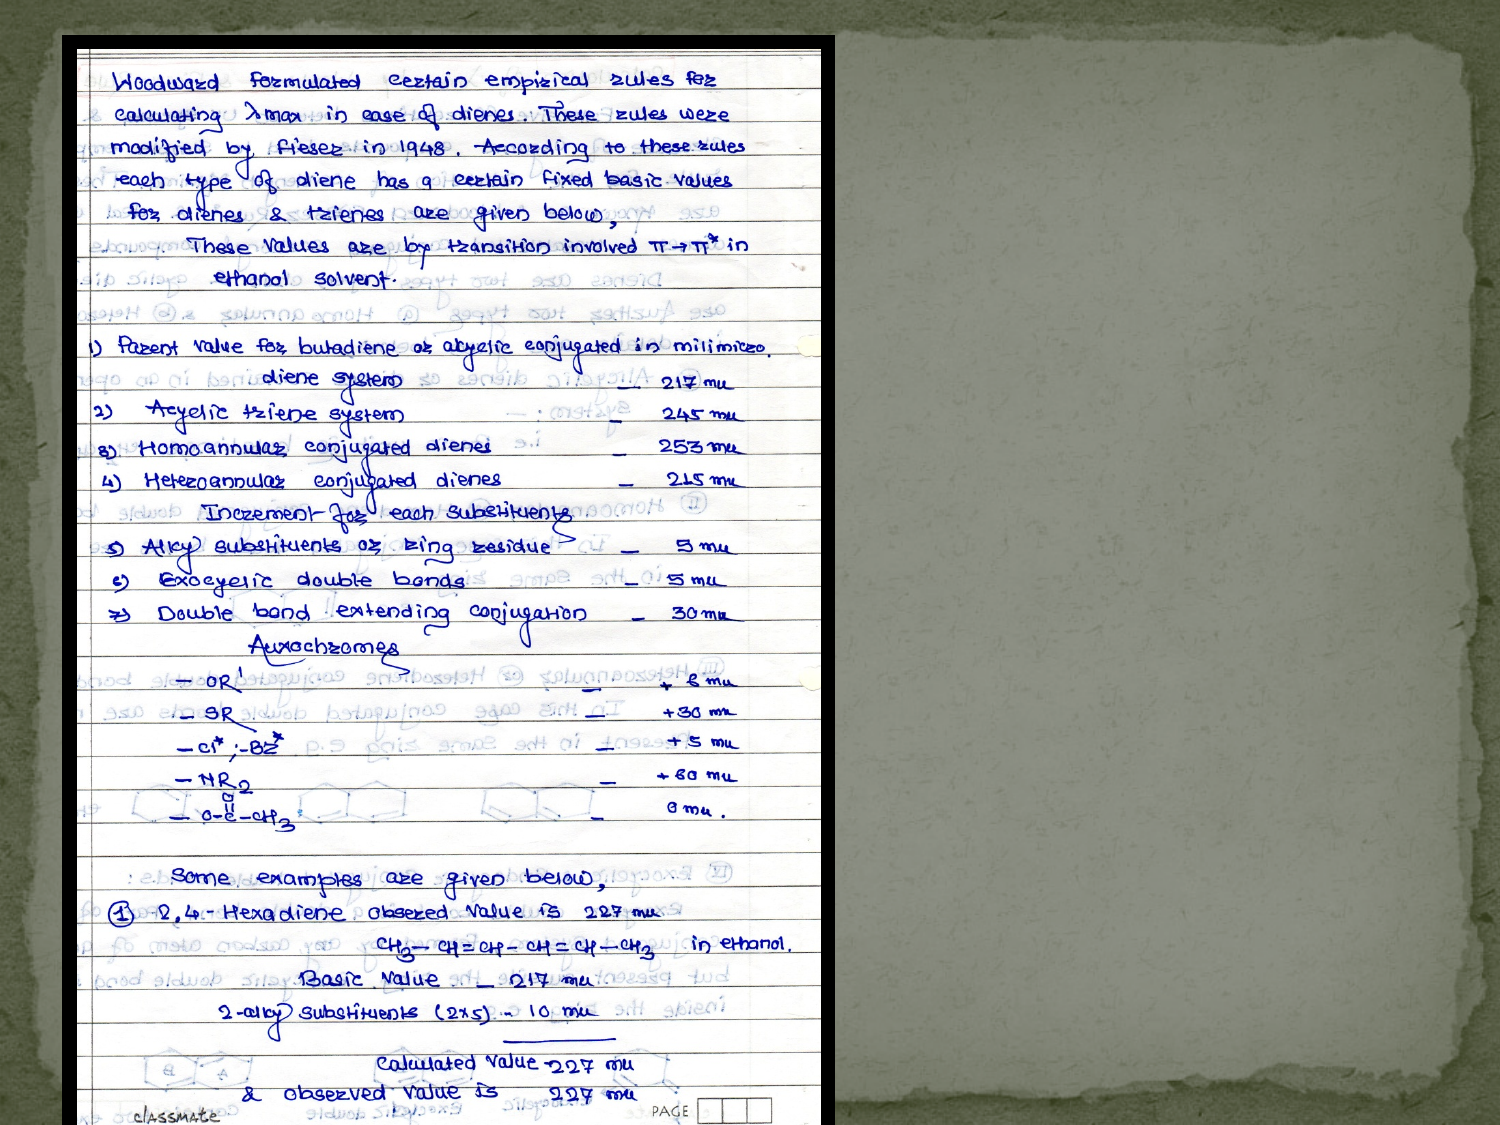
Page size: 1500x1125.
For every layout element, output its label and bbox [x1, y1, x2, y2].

picture [76, 48, 822, 1125]
